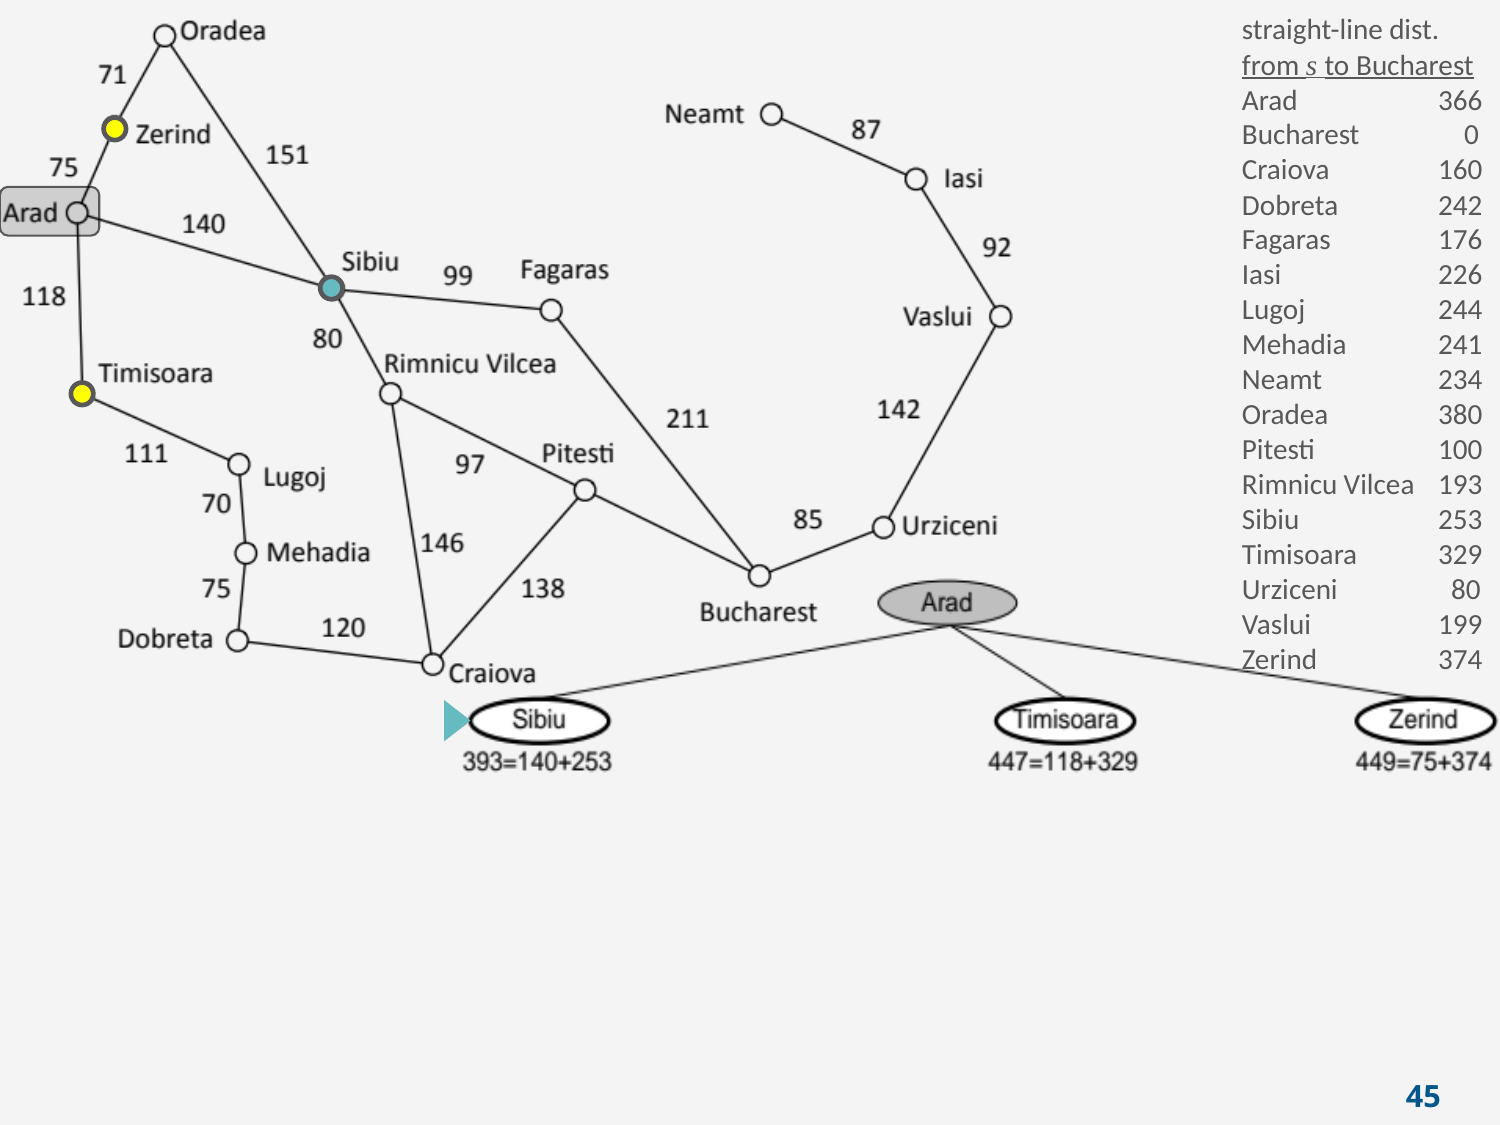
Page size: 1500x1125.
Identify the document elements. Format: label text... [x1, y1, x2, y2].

text_box straight-line dist. from s to Bucharest Arad 366 Bucharest 0 Craiova 160 Dobreta 242 Fagaras 176 Iasi 226 Lugoj 244 Mehadia 241 Neamt 234 Oradea 380 Pitesti 100 Rimnicu Vilcea 193 Sibiu 253 Timisoara 329 Urziceni 80 Vaslui 199 Zerind 374 [1227, 3, 1498, 560]
picture [0, 0, 1500, 1125]
